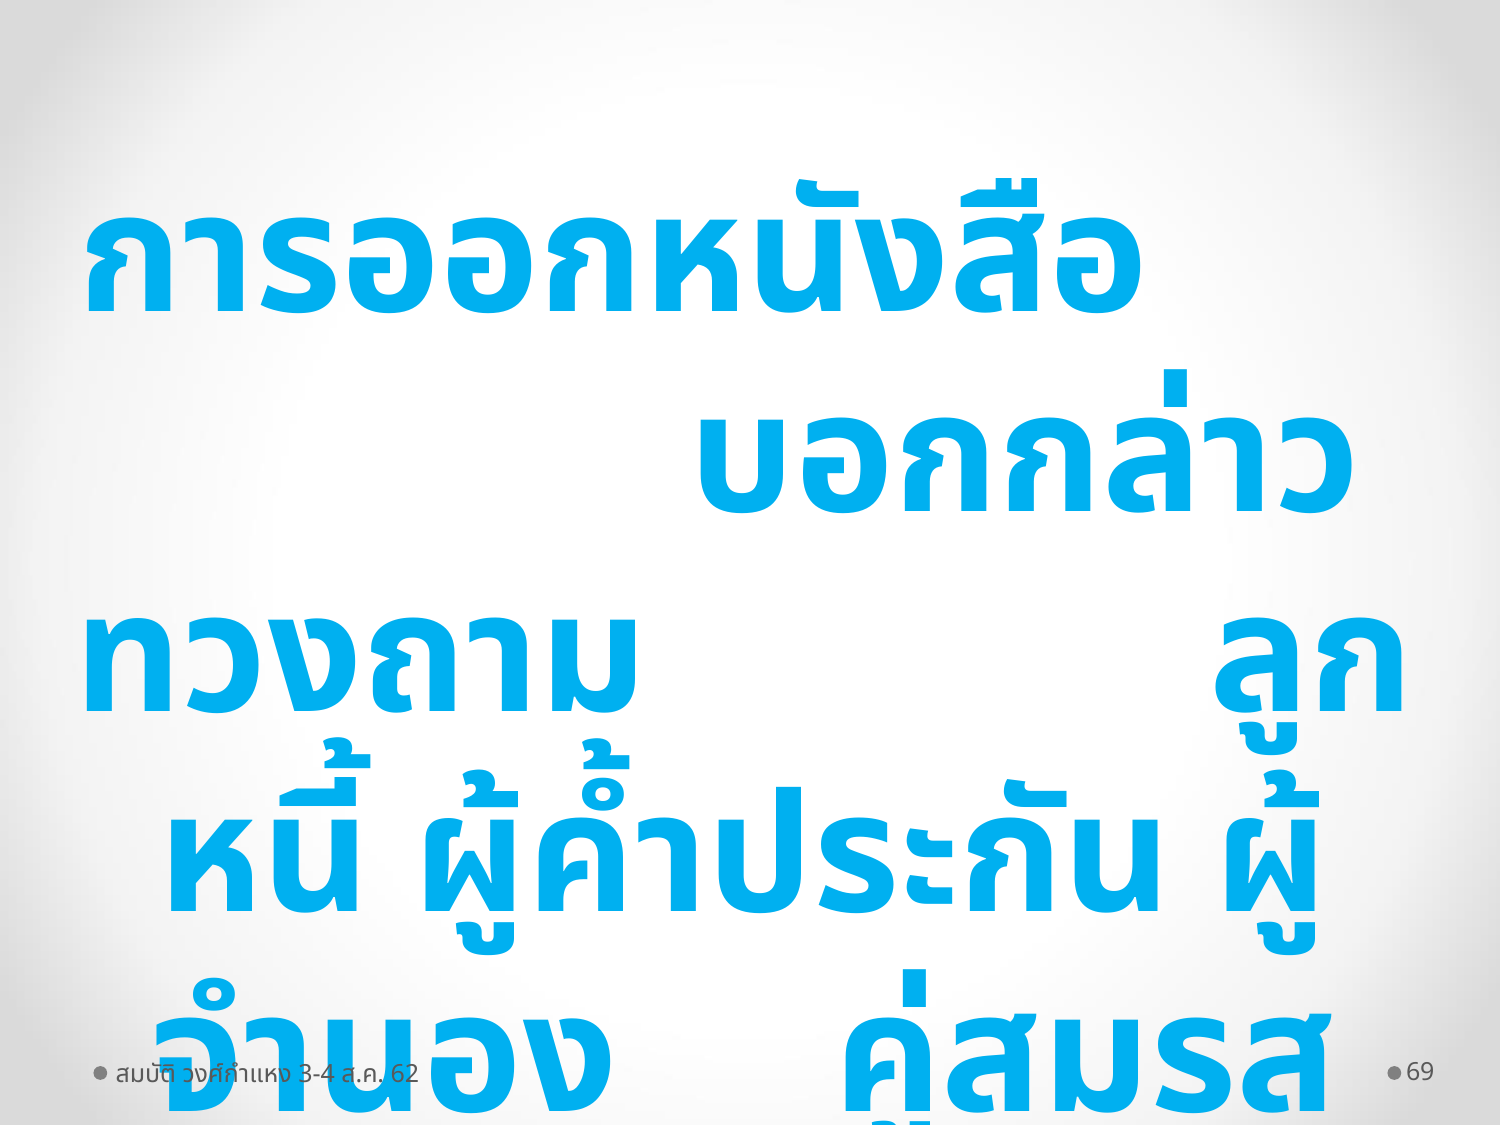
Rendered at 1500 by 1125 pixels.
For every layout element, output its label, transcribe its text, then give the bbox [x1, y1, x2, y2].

footer สมบัติ วงศ์กำแหง 3-4 ส.ค. 62 [108, 1042, 576, 1103]
text_box การออกหนังสือ บอกกล่าวทวงถาม ลูกหนี้ ผู้ค้ำประกัน ผู้จำนอง คู่สมรส ทายาท [46, 137, 1441, 1125]
picture [0, 0, 1500, 1125]
slide_number 69 [1401, 1042, 1494, 1103]
